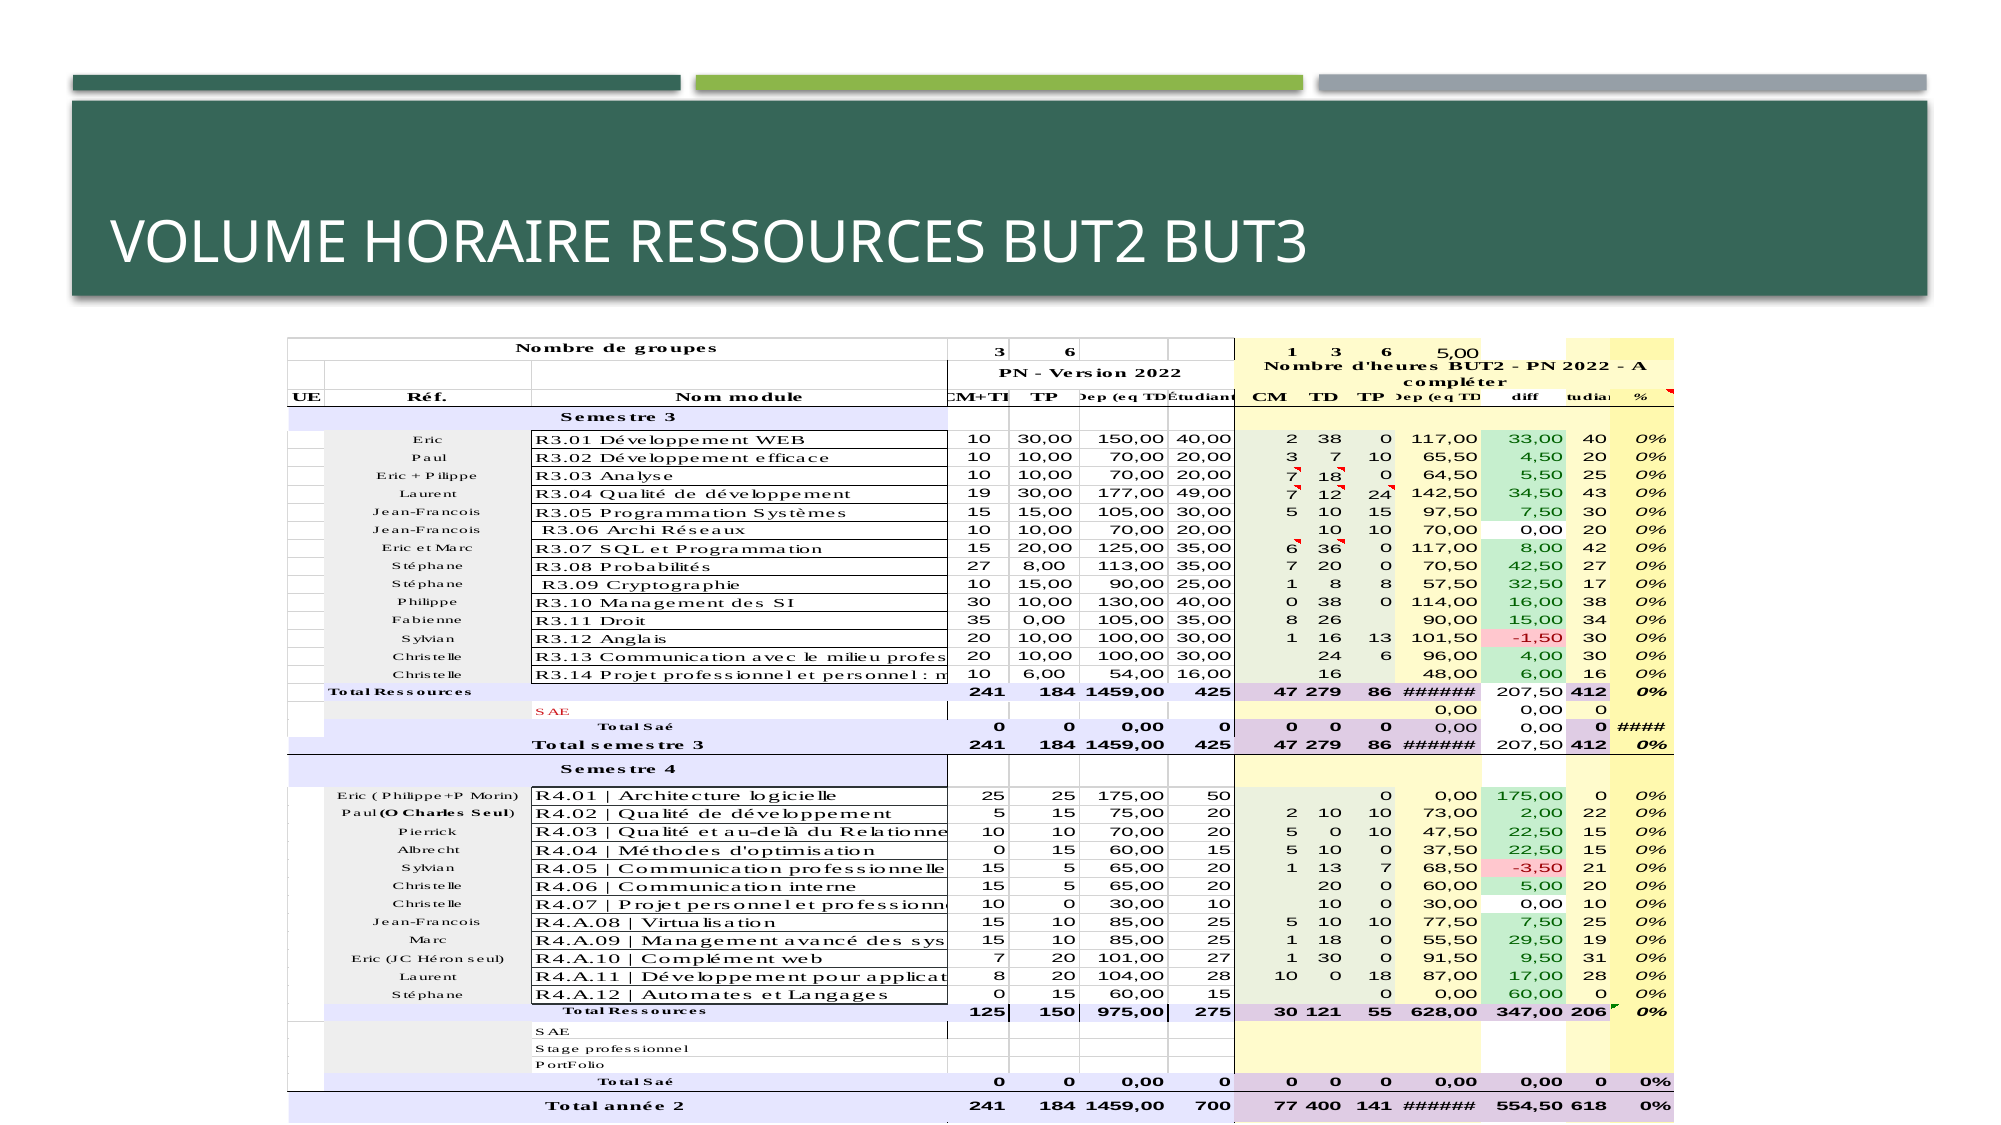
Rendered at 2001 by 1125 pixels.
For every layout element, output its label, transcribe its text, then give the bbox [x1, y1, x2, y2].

text_box VOLUME HORAIRE ressources but2 but3 [95, 115, 1905, 282]
picture [287, 337, 1676, 1124]
